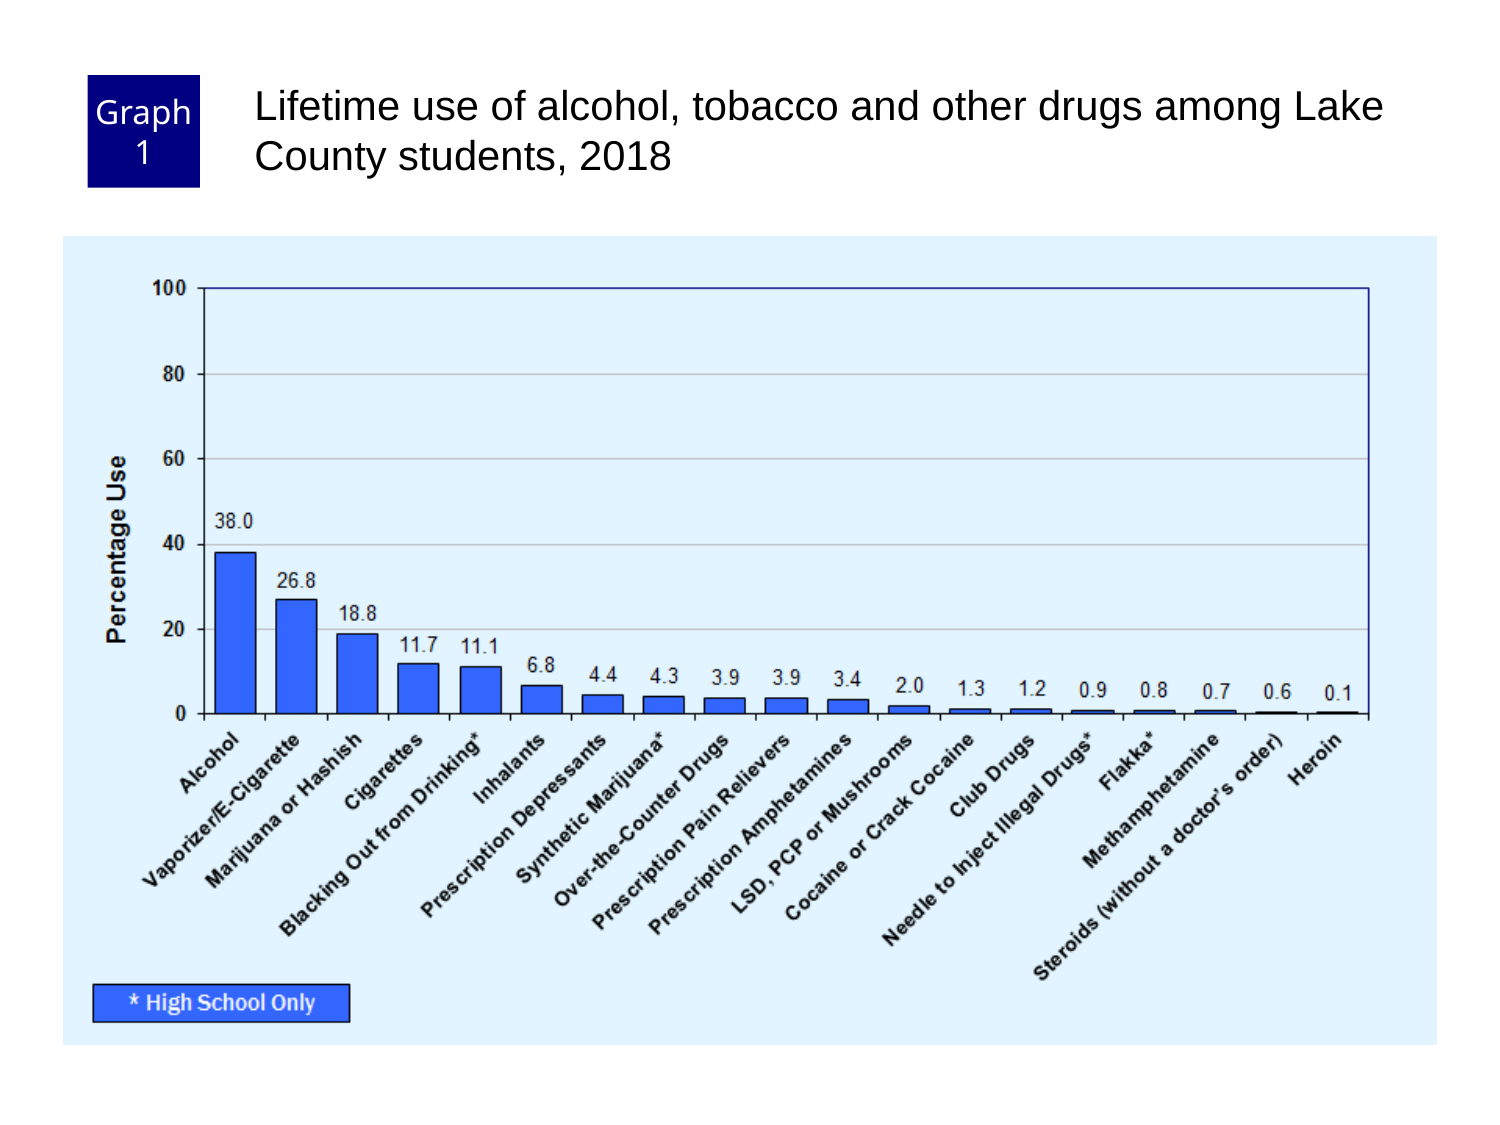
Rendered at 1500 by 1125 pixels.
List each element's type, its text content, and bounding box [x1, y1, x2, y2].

picture [62, 236, 1437, 1046]
text_box Graph 1 [87, 75, 200, 188]
text_box Lifetime use of alcohol, tobacco and other drugs among Lake County students, 2018 [249, 75, 1438, 200]
